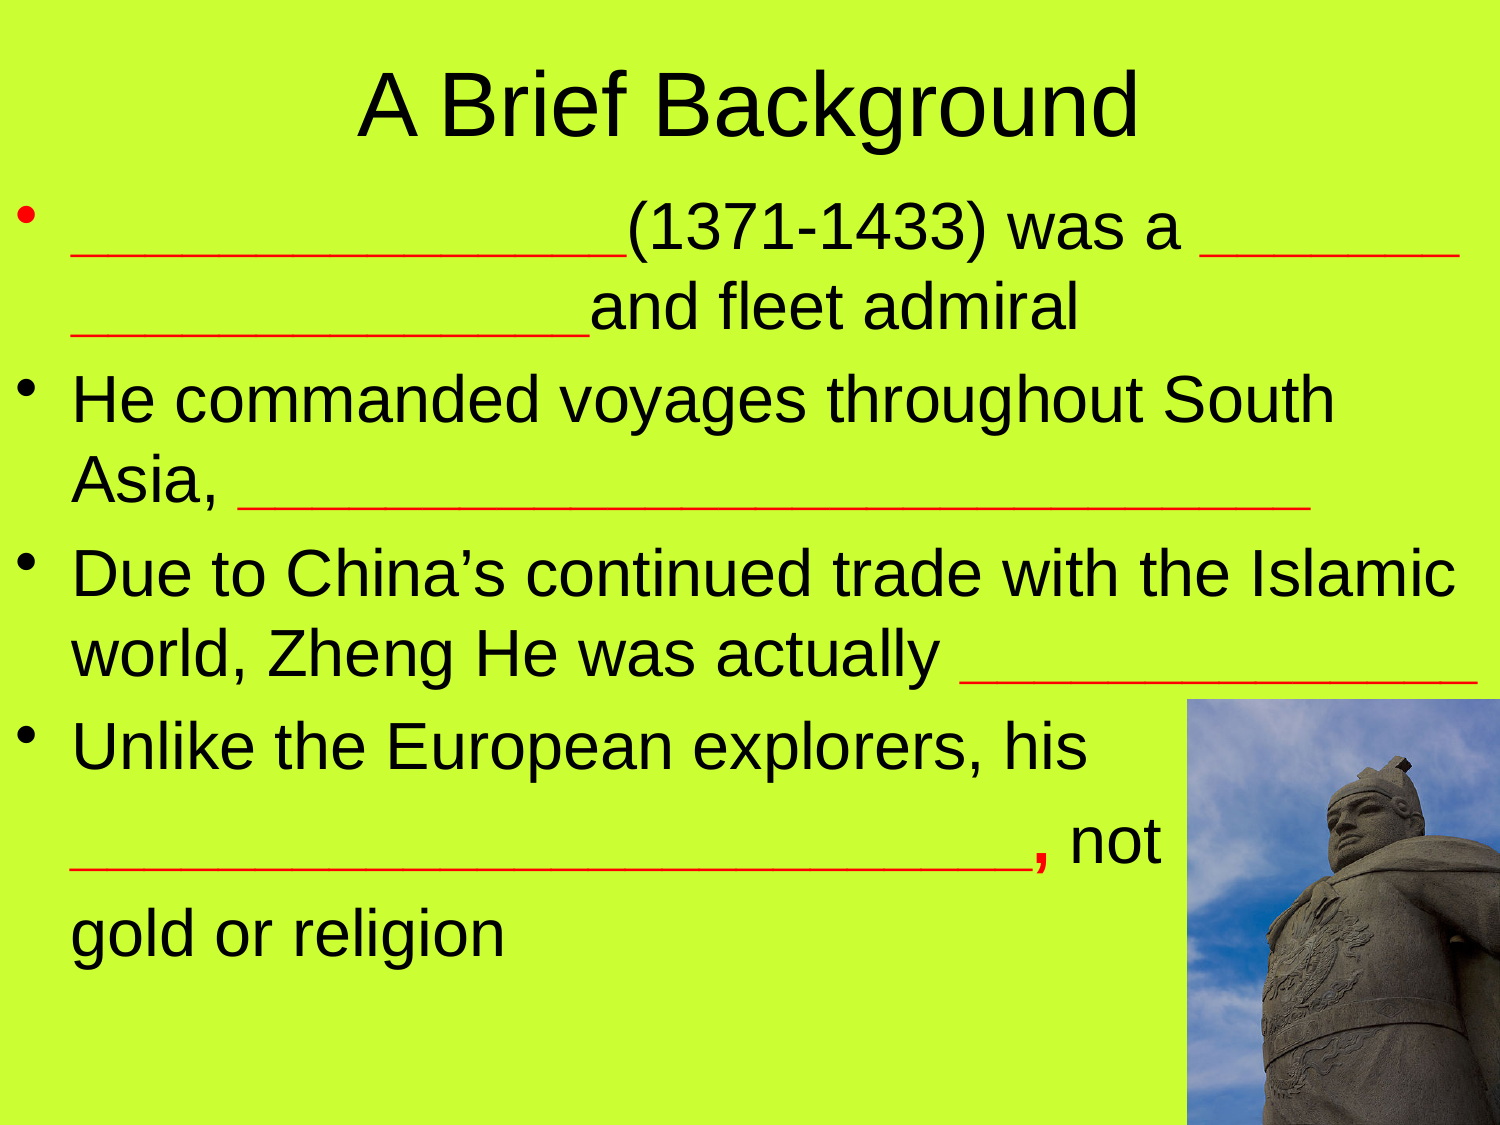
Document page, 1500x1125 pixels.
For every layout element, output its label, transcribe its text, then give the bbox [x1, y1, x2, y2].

picture [1187, 699, 1500, 1125]
list _______________(1371-1433) was a _______ ______________and fleet admiral He commanded voyages throughout South Asia, _____________________________ Due to China’s continued trade with the Islamic world, Zheng He was actually ______________ Unlike the European explorers, his __________________________, not gold or religion [0, 174, 1500, 1125]
title A Brief Background [75, 12, 1425, 174]
